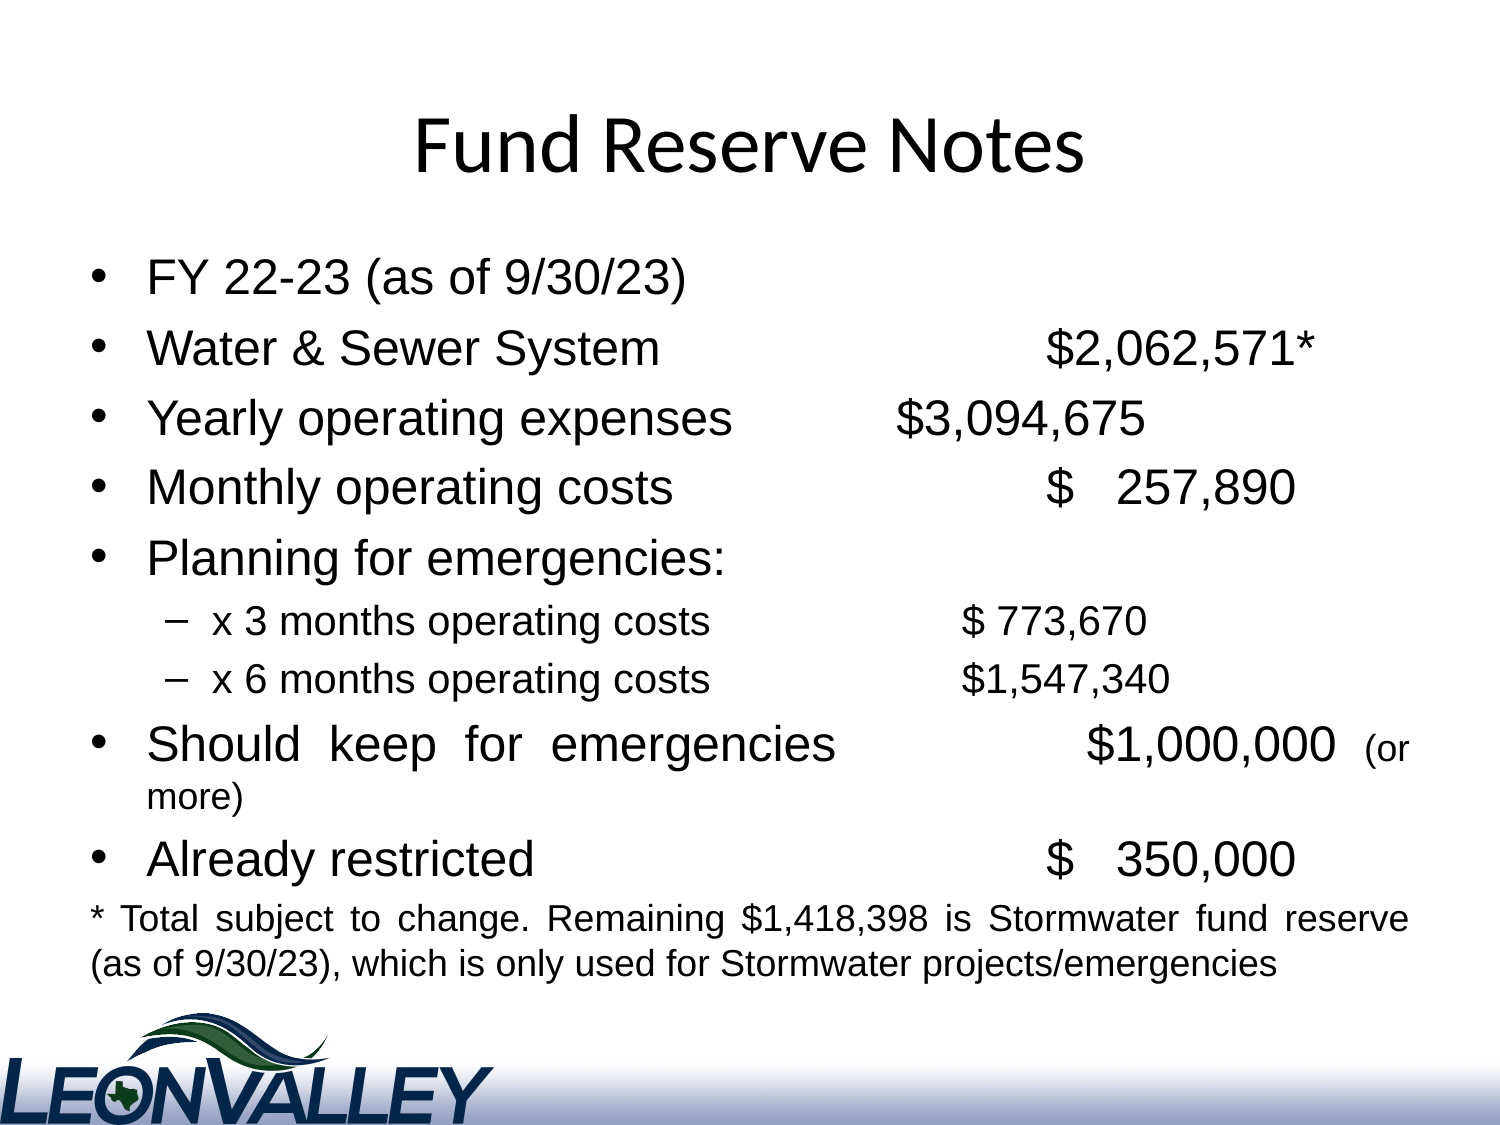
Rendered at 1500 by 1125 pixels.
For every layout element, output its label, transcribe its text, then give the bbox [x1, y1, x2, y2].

list FY 22-23 (as of 9/30/23) Water & Sewer System $2,062,571* Yearly operating expenses $3,094,675 Monthly operating costs $ 257,890 Planning for emergencies: x 3 months operating costs $ 773,670 x 6 months operating costs $1,547,340 Should keep for emergencies $1,000,000 (or more) Already restricted $ 350,000 * Total subject to change. Remaining $1,418,398 is Stormwater fund reserve (as of 9/30/23), which is only used for Stormwater projects/emergencies [75, 237, 1425, 1012]
picture [0, 1013, 1500, 1125]
title Fund Reserve Notes [75, 45, 1425, 233]
